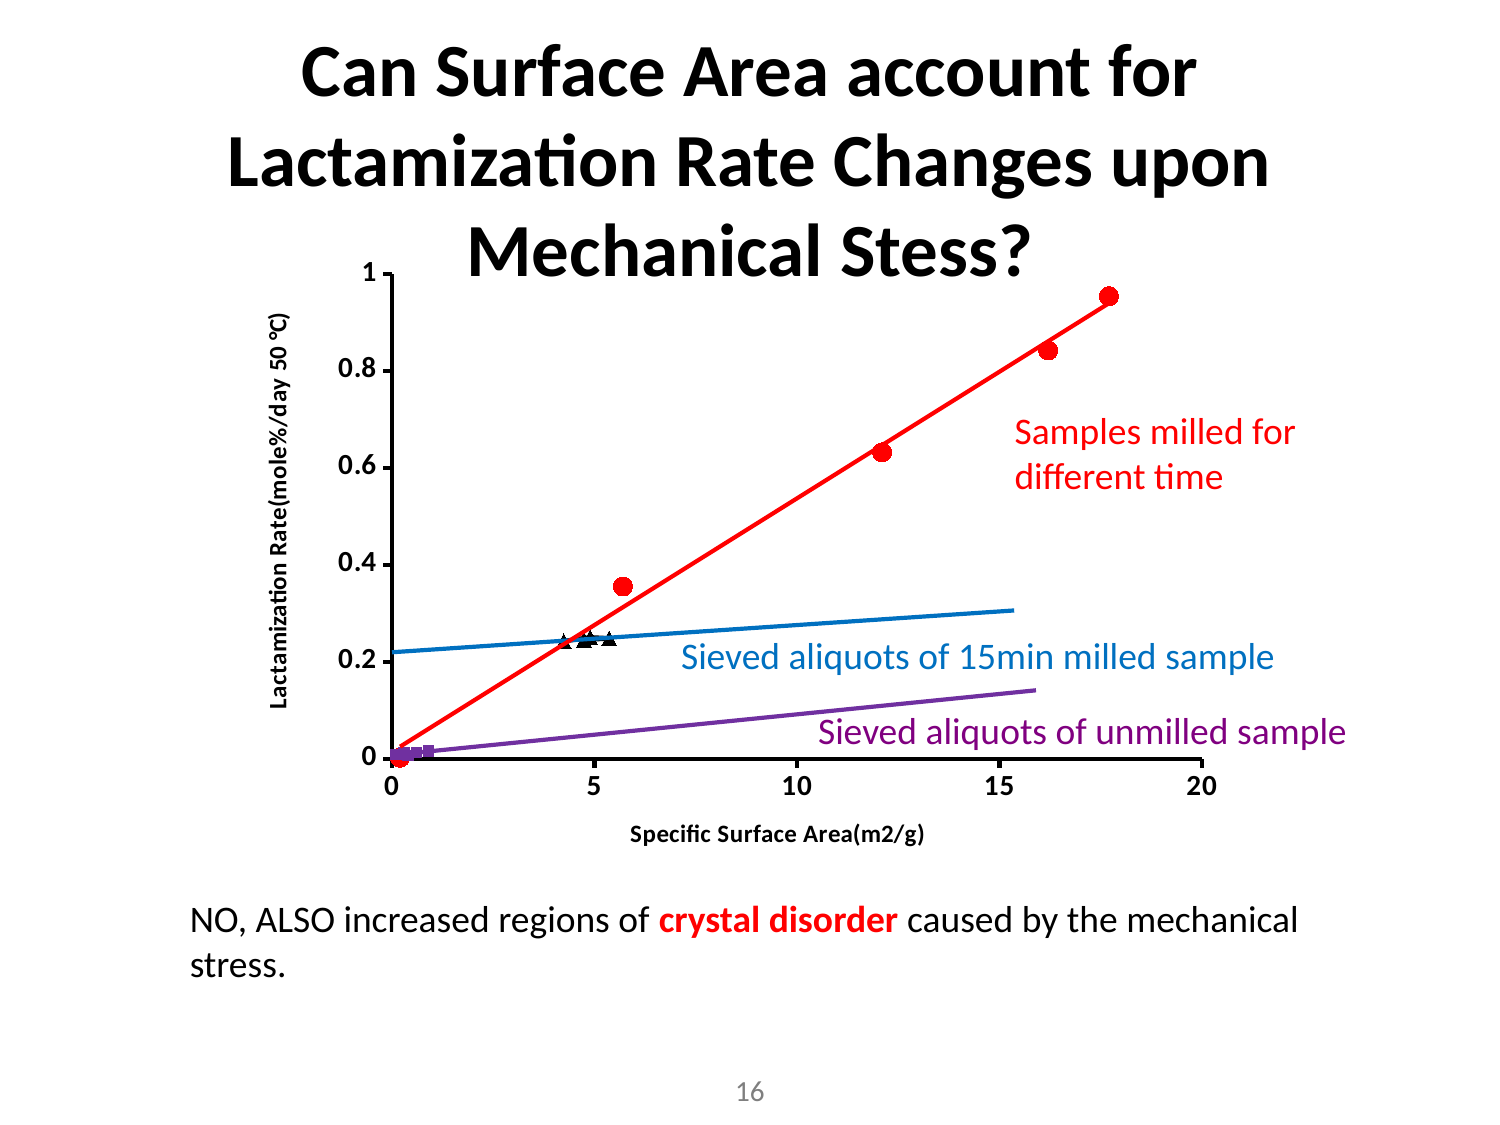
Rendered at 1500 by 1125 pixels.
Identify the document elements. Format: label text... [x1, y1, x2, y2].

text_box Sieved aliquots of unmilled sample [1254, 699, 1363, 760]
text_box NO, ALSO increased regions of crystal disorder caused by the mechanical stress. [174, 887, 1400, 993]
text_box Samples milled for different time [1254, 399, 1388, 505]
text_box Sieved aliquots of 15min milled sample [1254, 624, 1291, 685]
title Can Surface Area account for Lactamization Rate Changes upon Mechanical Stess? [74, 62, 1426, 251]
slide_number 16 [575, 1065, 925, 1125]
chart [237, 249, 1251, 913]
